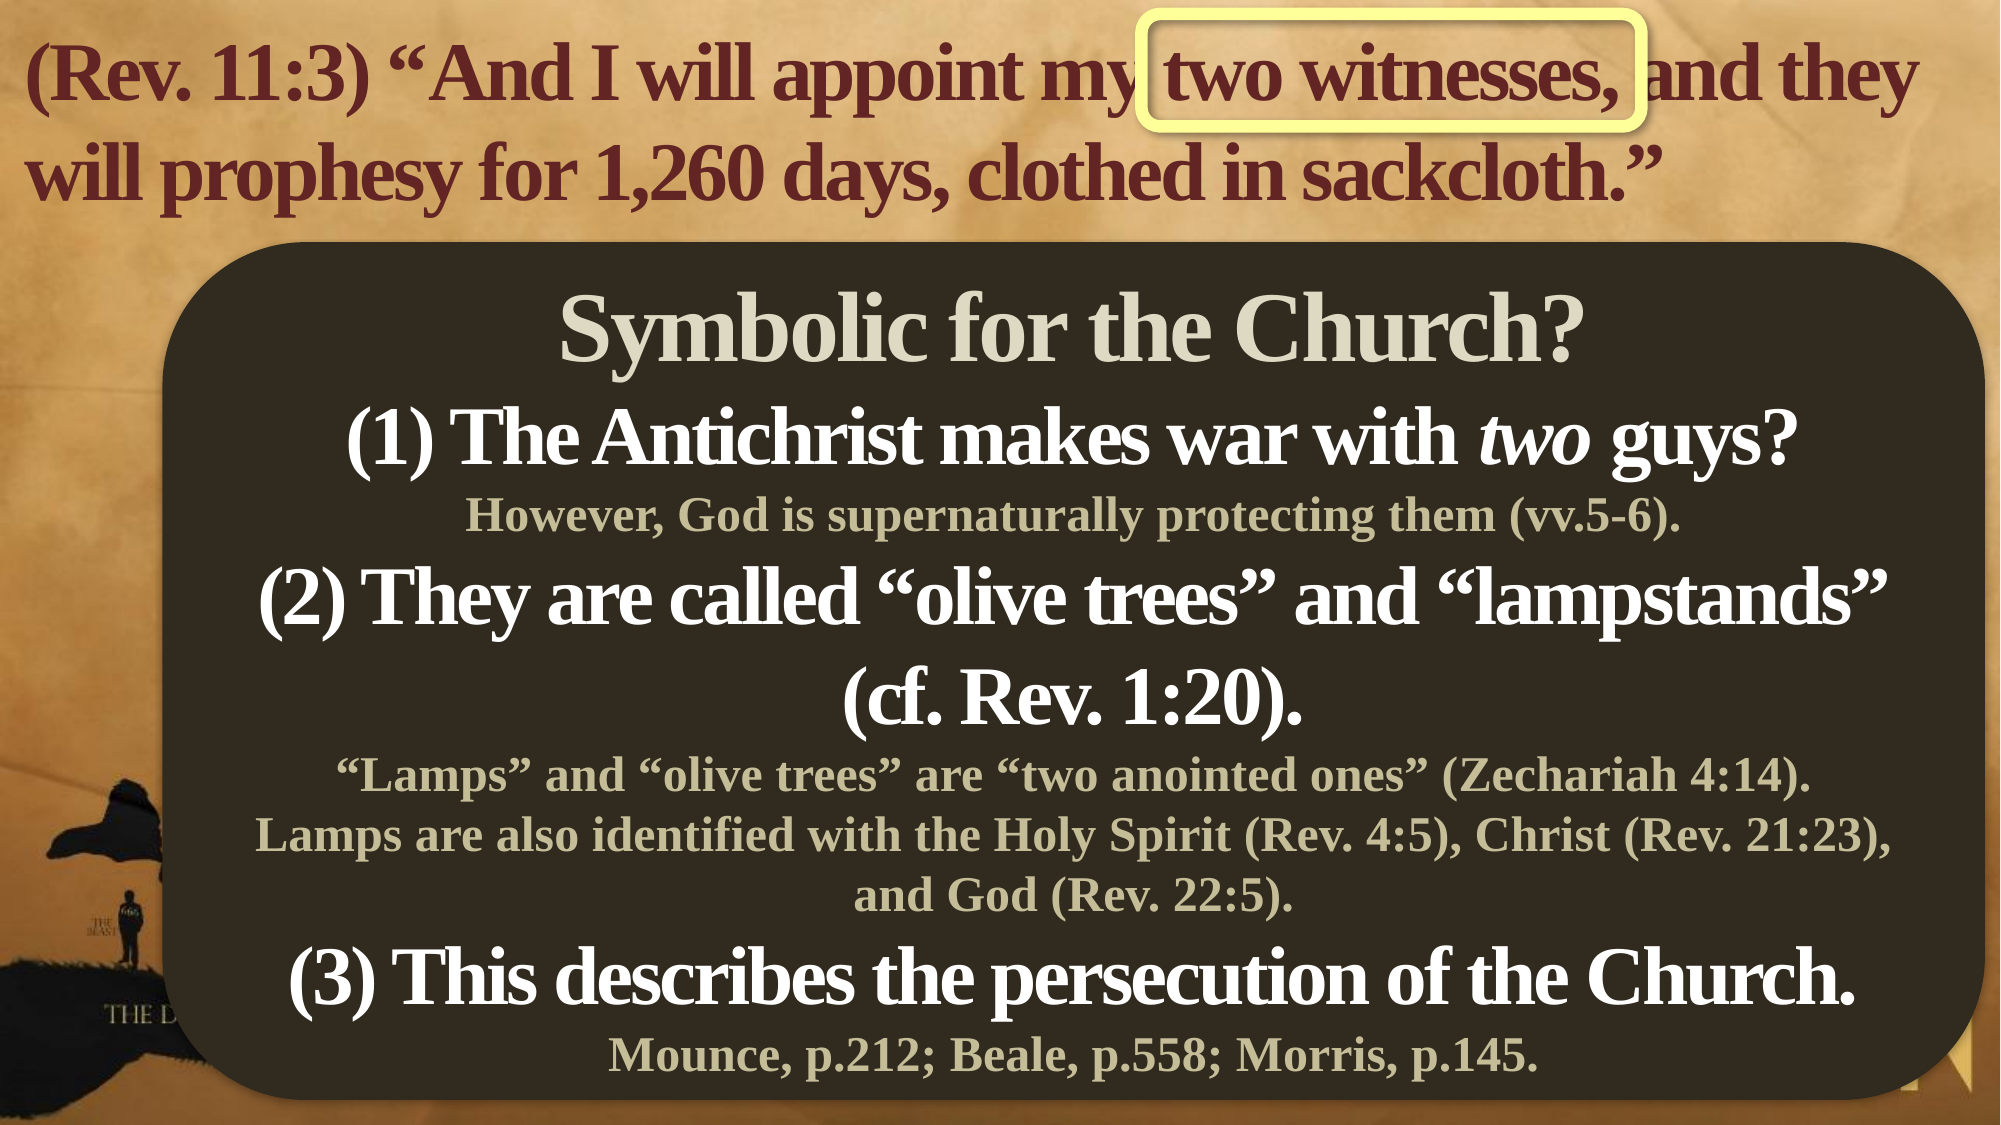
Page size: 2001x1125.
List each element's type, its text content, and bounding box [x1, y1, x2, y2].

text_box Symbolic for the Church? (1) The Antichrist makes war with two guys? However, God is supernaturally protecting them (vv.5-6). (2) They are called “olive trees” and “lampstands” (cf. Rev. 1:20). “Lamps” and “olive trees” are “two anointed ones” (Zechariah 4:14). Lamps are also identified with the Holy Spirit (Rev. 4:5), Christ (Rev. 21:23), and God (Rev. 22:5). (3) This describes the persecution of the Church. Mounce, p.212; Beale, p.558; Morris, p.145. [160, 240, 1987, 1103]
picture [0, 0, 2001, 1125]
text_box (Rev. 11:3) “And I will appoint my two witnesses, and they will prophesy for 1,260 days, clothed in sackcloth.” [9, 9, 1986, 225]
text_box [1139, 11, 1644, 129]
